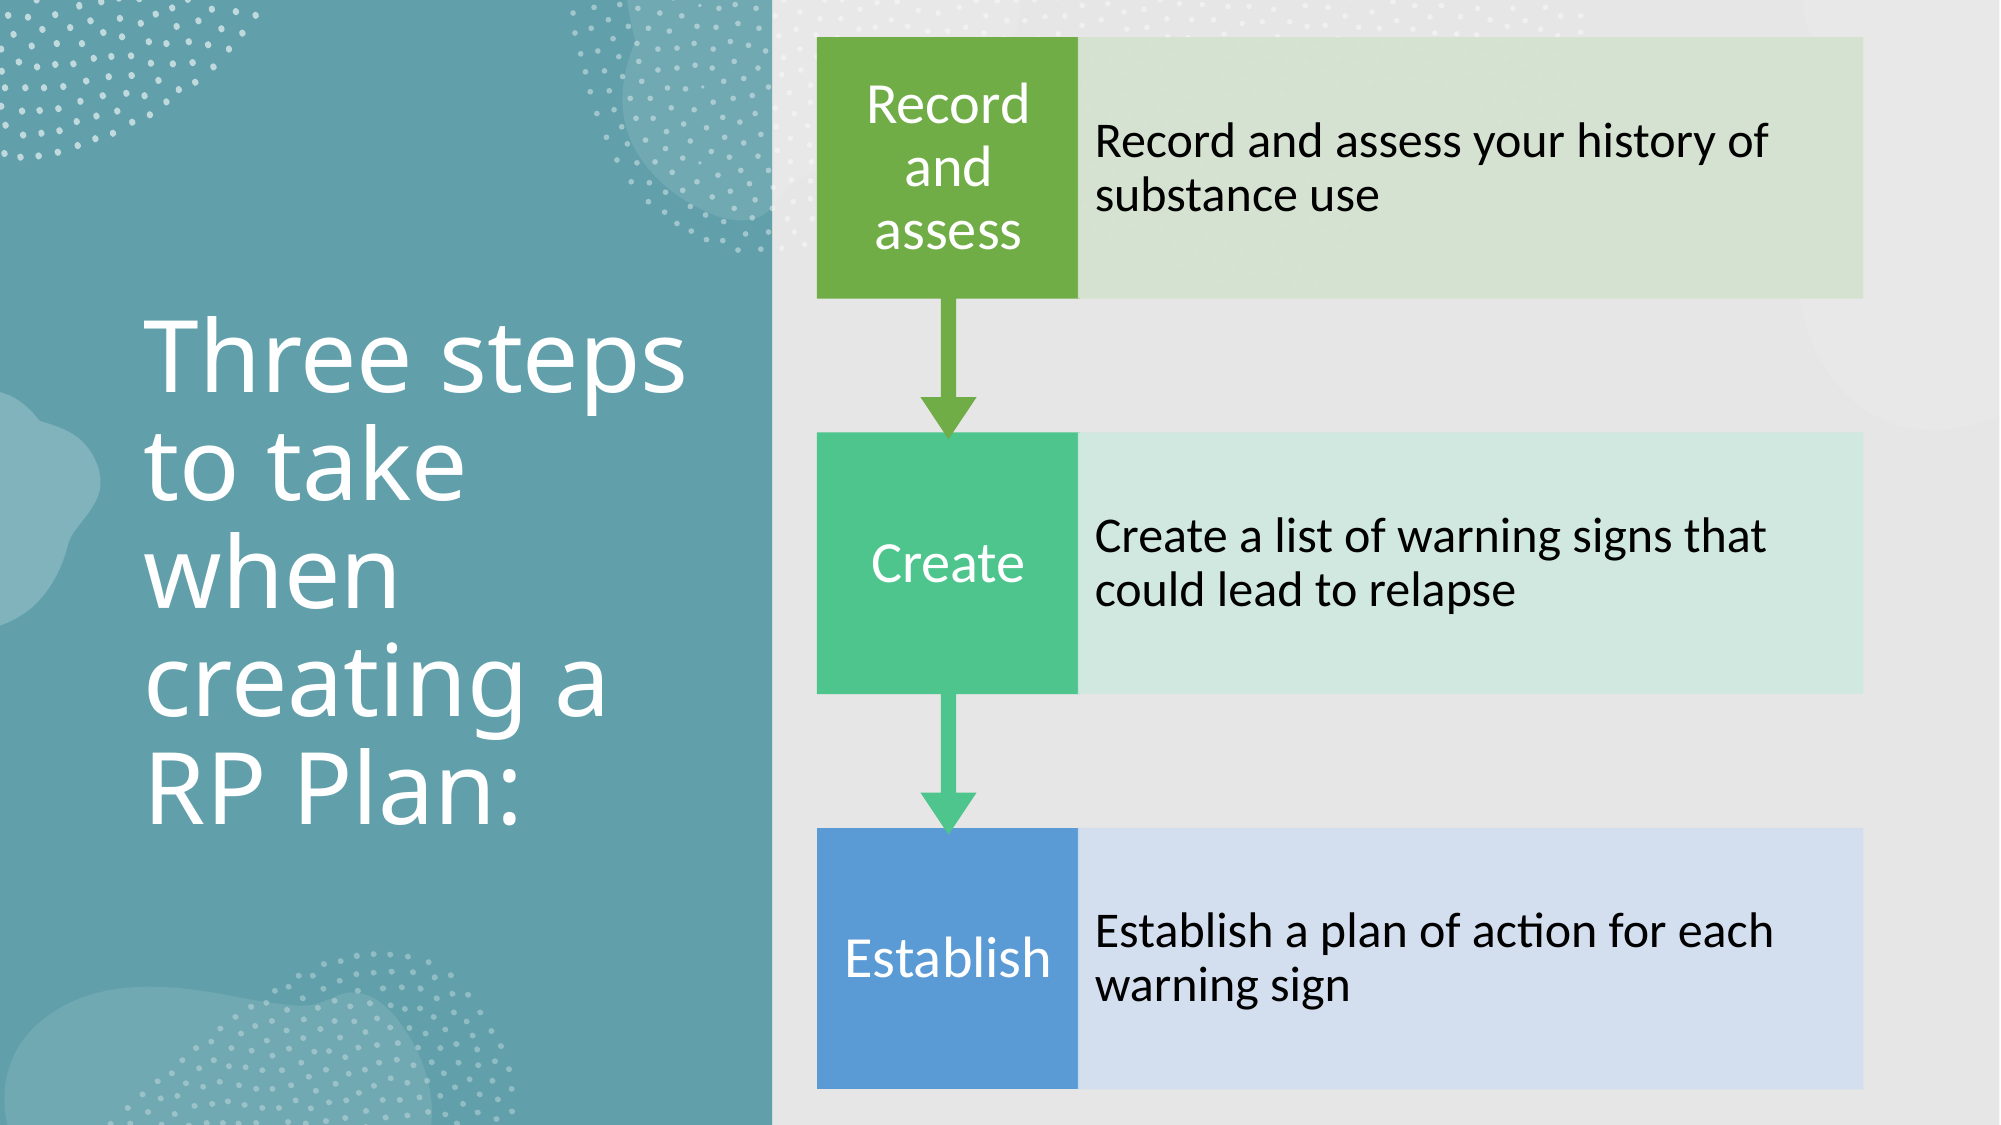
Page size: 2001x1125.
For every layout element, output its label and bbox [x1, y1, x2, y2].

text_box [0, 0, 2000, 1125]
text_box [817, 37, 1863, 1089]
